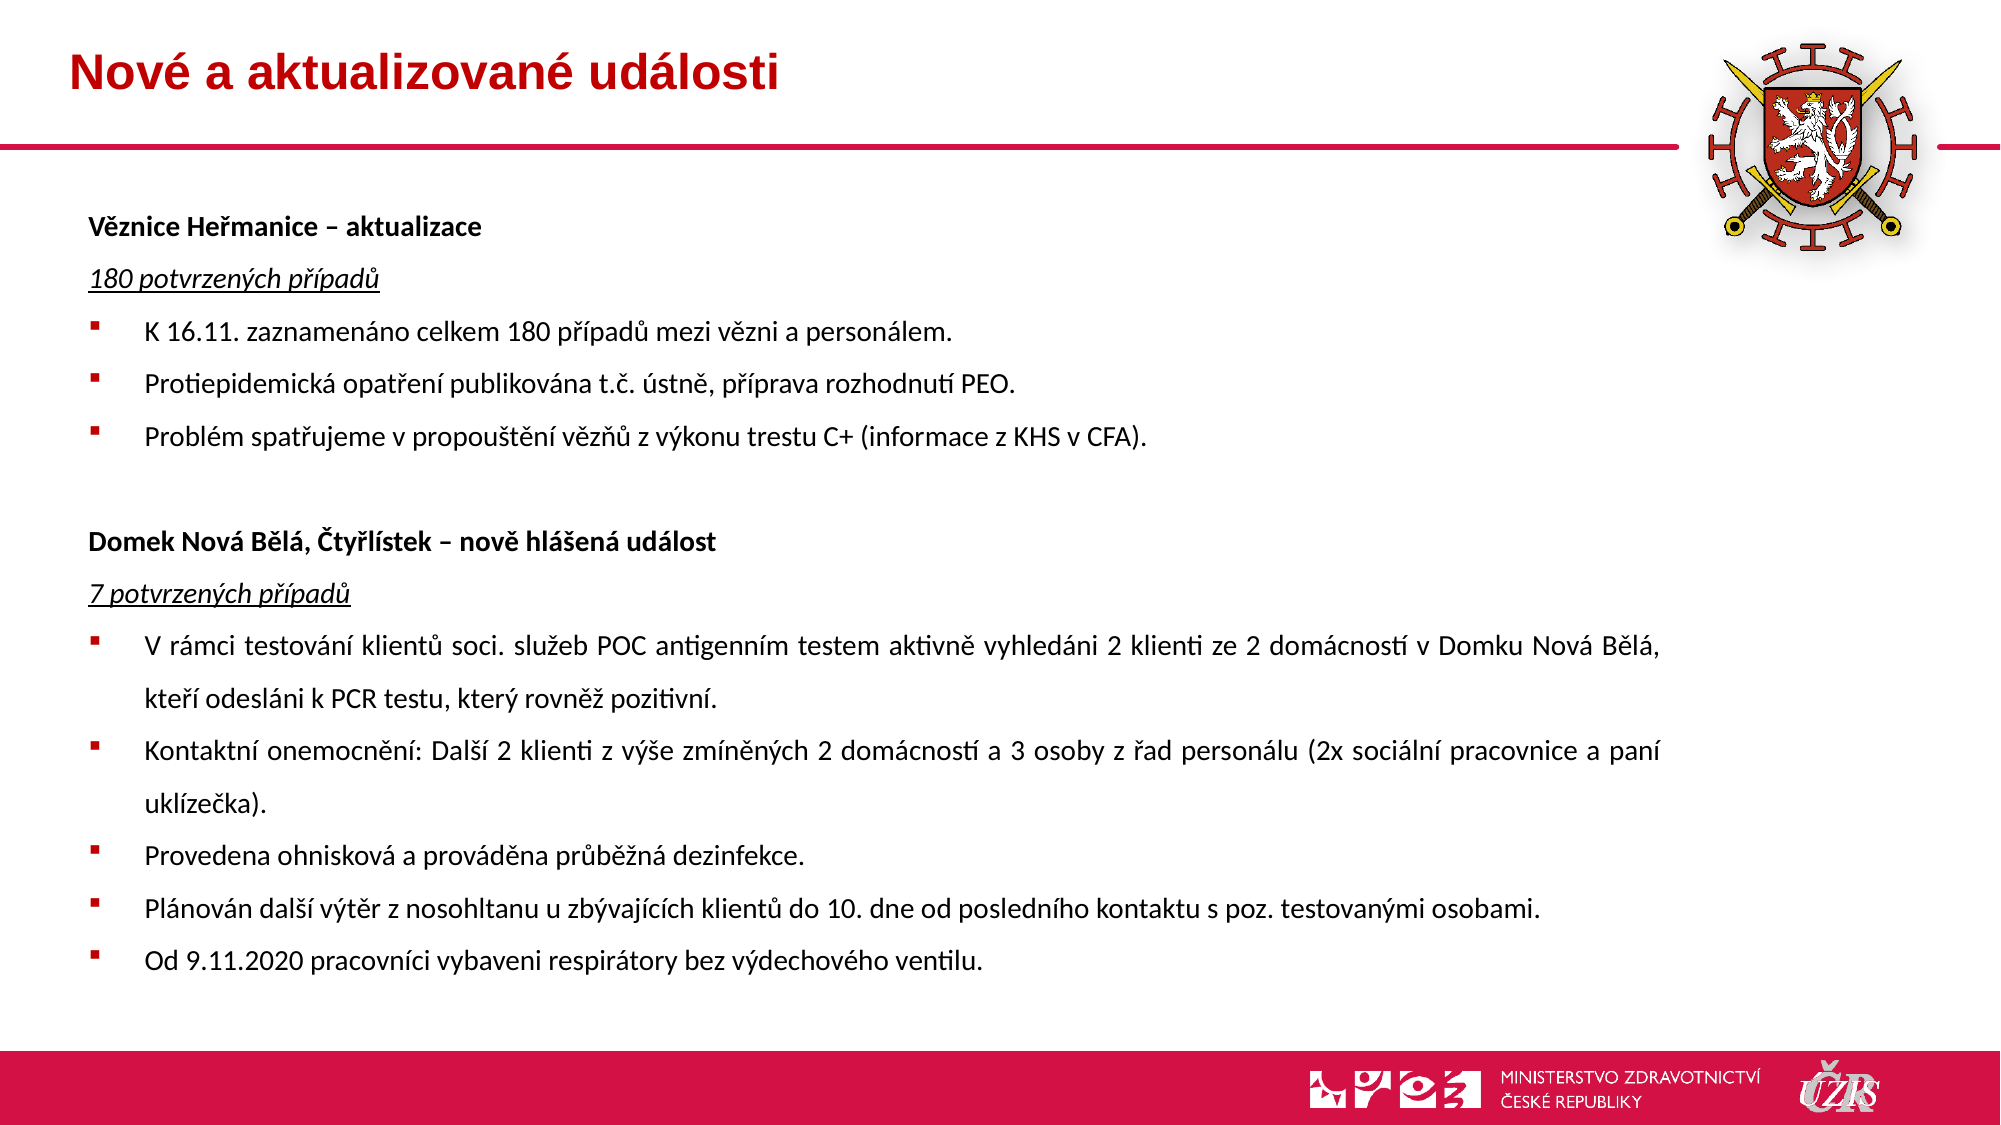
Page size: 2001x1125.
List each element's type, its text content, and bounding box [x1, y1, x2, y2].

picture [1308, 1068, 1762, 1108]
picture [1778, 1050, 1901, 1125]
text_box Věznice Heřmanice – aktualizace 180 potvrzených případů K 16.11. zaznamenáno celkem 180 případů mezi vězni a personálem. Protiepidemická opatření publikována t.č. ústně, příprava rozhodnutí PEO. Problém spatřujeme v propouštění vězňů z výkonu trestu C+ (informace z KHS v CFA). Domek Nová Bělá, Čtyřlístek – nově hlášená událost 7 potvrzených případů V rámci testování klientů soci. služeb POC antigenním testem aktivně vyhledáni 2 klienti ze 2 domácností v Domku Nová Bělá, kteří odesláni k PCR testu, který rovněž pozitivní. Kontaktní onemocnění: Další 2 klienti z výše zmíněných 2 domácností a 3 osoby z řad personálu (2x sociální pracovnice a paní uklízečka). Provedena ohnisková a prováděna průběžná dezinfekce. Plánován další výtěr z nosohltanu u zbývajících klientů do 10. dne od posledního kontaktu s poz. testovanými osobami. Od 9.11.2020 pracovníci vybaveni respirátory bez výdechového ventilu. [73, 182, 1677, 984]
picture [1702, 37, 1923, 257]
title Nové a aktualizované události [54, 0, 1677, 147]
